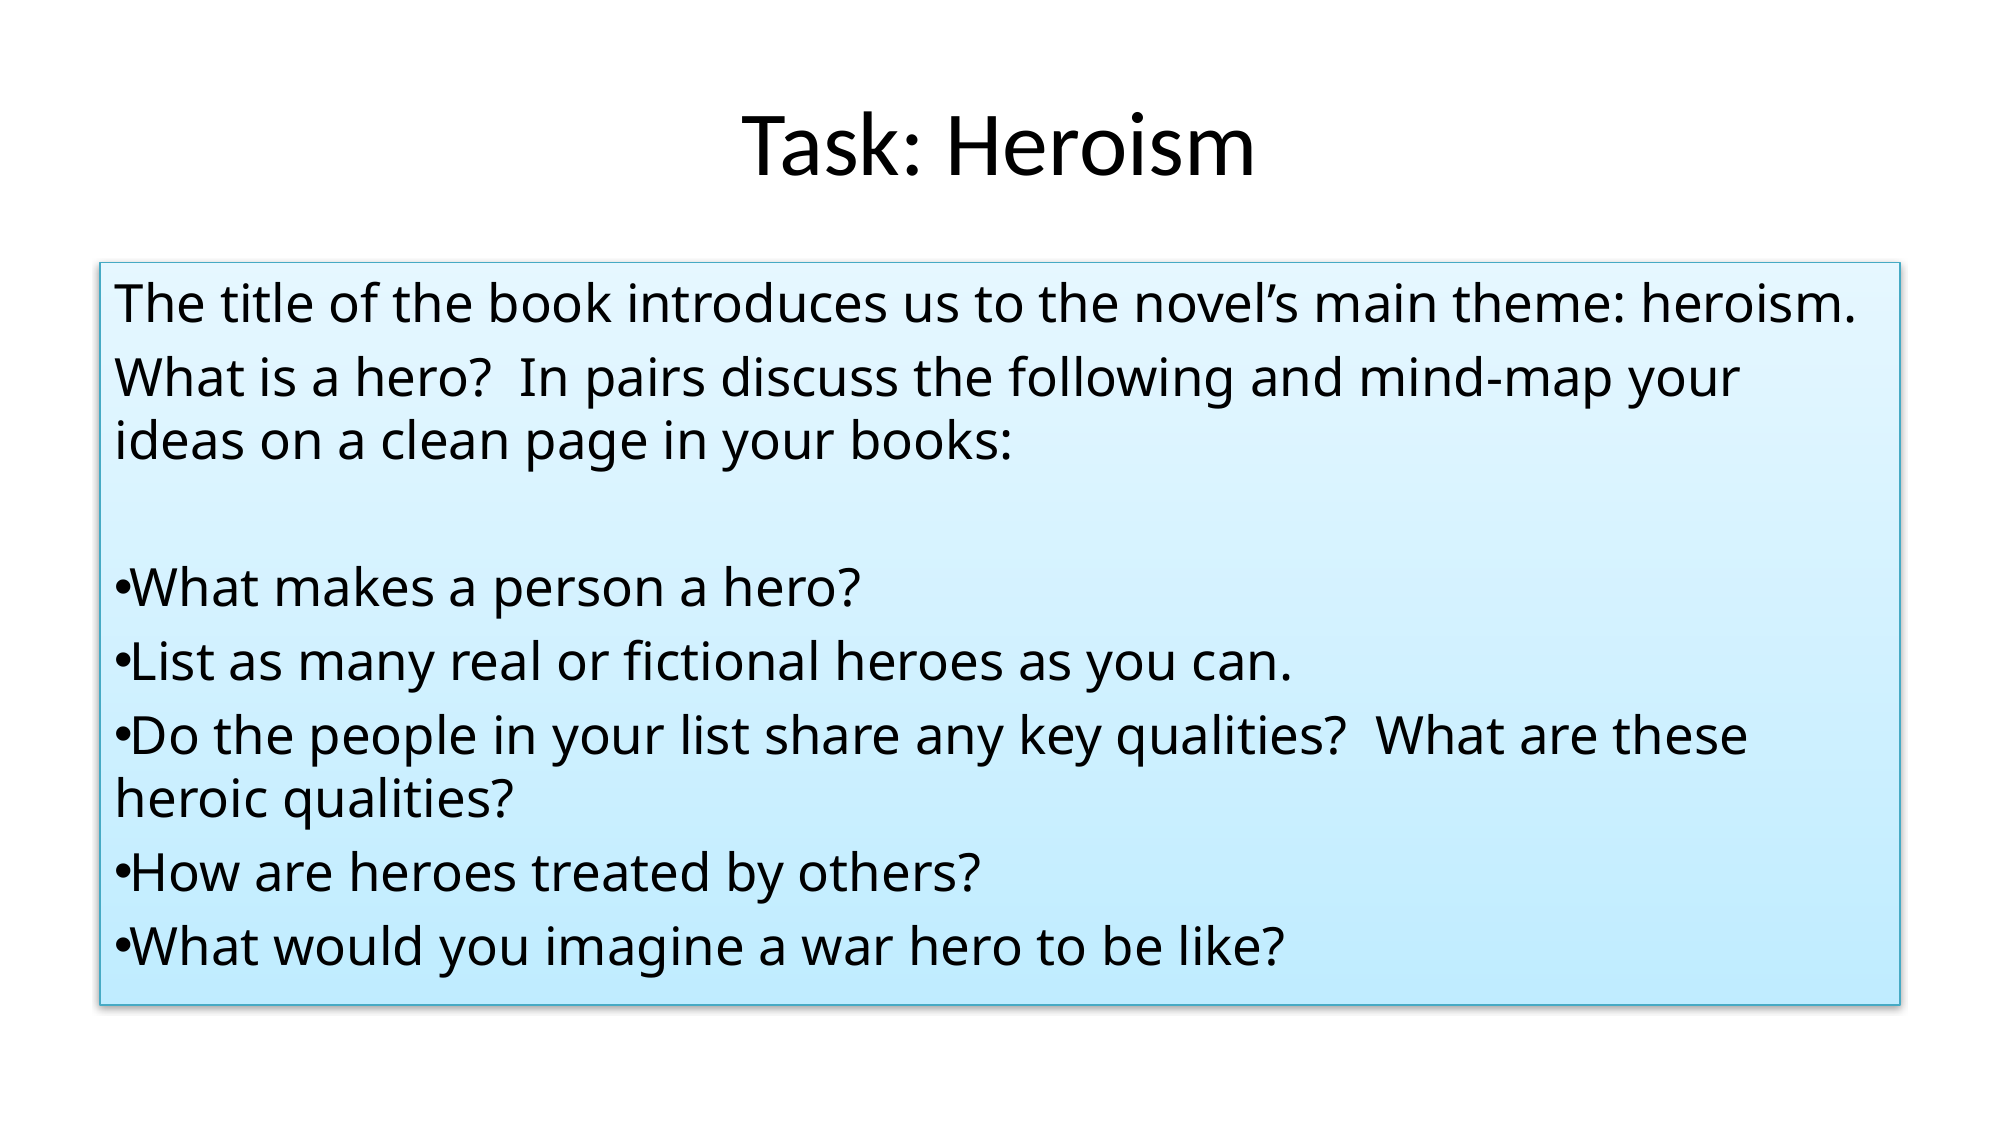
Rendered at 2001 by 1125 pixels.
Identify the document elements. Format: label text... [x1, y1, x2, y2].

list The title of the book introduces us to the novel’s main theme: heroism. What is a hero? In pairs discuss the following and mind-map your ideas on a clean page in your books: What makes a person a hero? List as many real or fictional heroes as you can. Do the people in your list share any key qualities? What are these heroic qualities? How are heroes treated by others? What would you imagine a war hero to be like? [99, 262, 1901, 1006]
title Task: Heroism [99, 45, 1900, 233]
